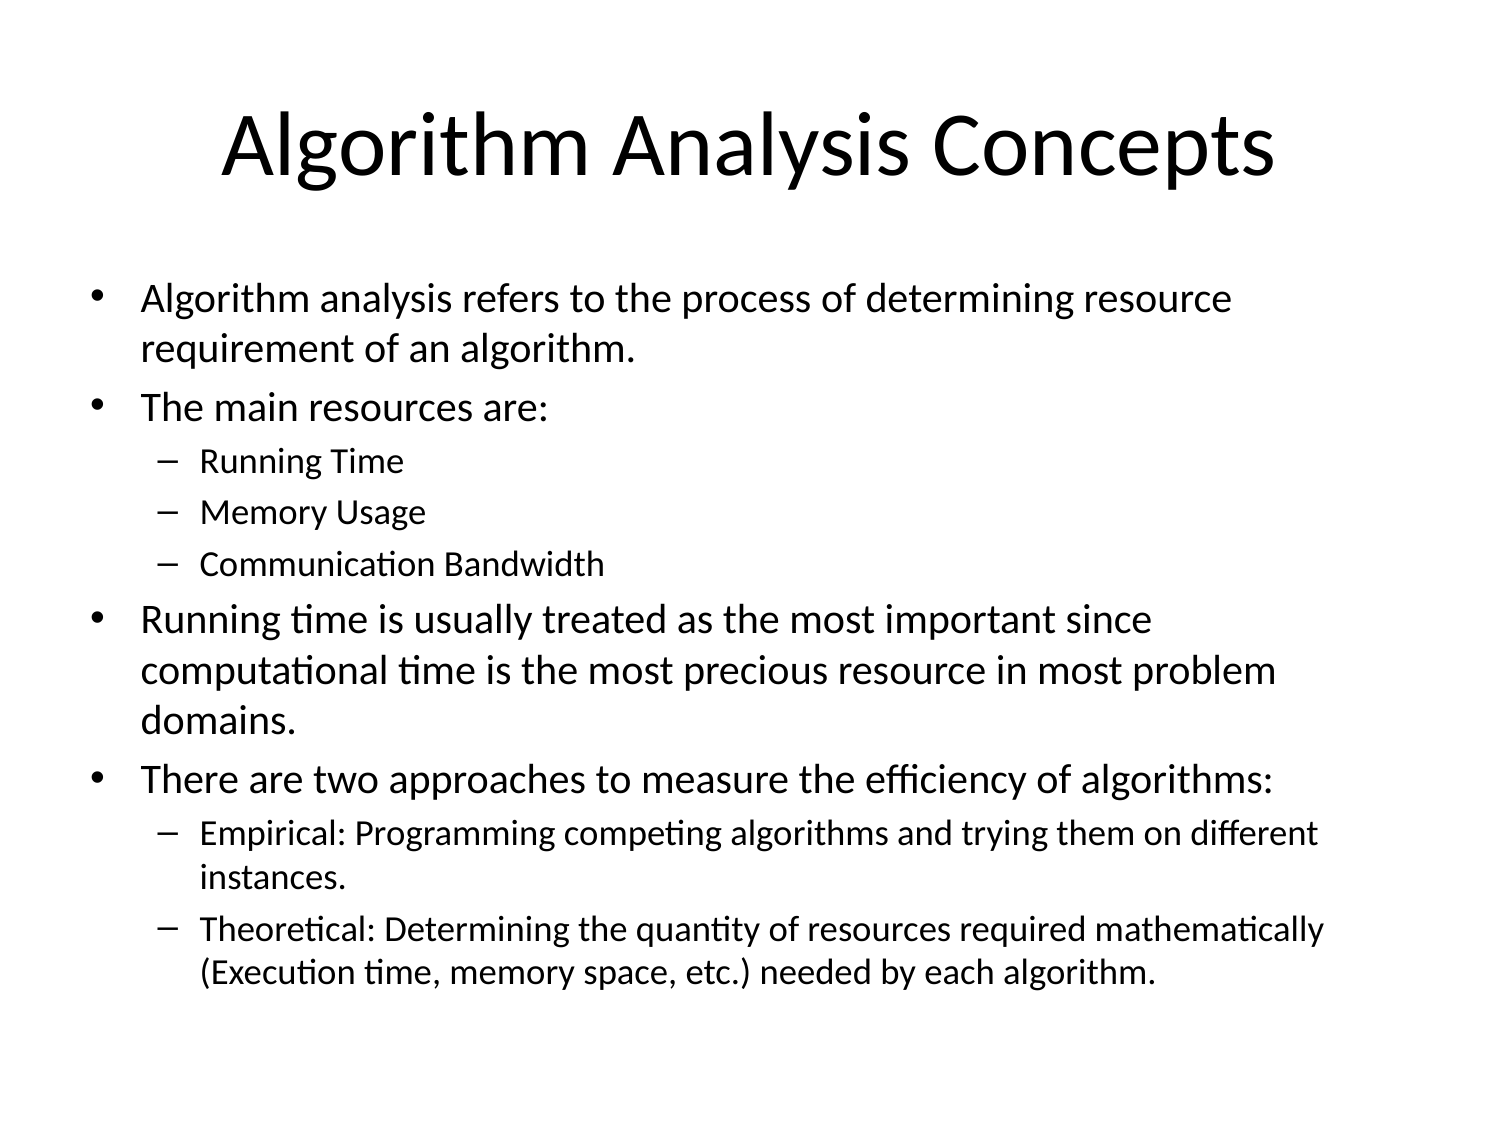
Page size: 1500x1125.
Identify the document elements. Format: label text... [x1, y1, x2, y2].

list Algorithm analysis refers to the process of determining resource requirement of an algorithm. The main resources are: Running Time Memory Usage Communication Bandwidth Running time is usually treated as the most important since computational time is the most precious resource in most problem domains. There are two approaches to measure the efficiency of algorithms: Empirical: Programming competing algorithms and trying them on different instances. Theoretical: Determining the quantity of resources required mathematically (Execution time, memory space, etc.) needed by each algorithm. [75, 262, 1425, 1005]
title Algorithm Analysis Concepts [75, 45, 1425, 233]
